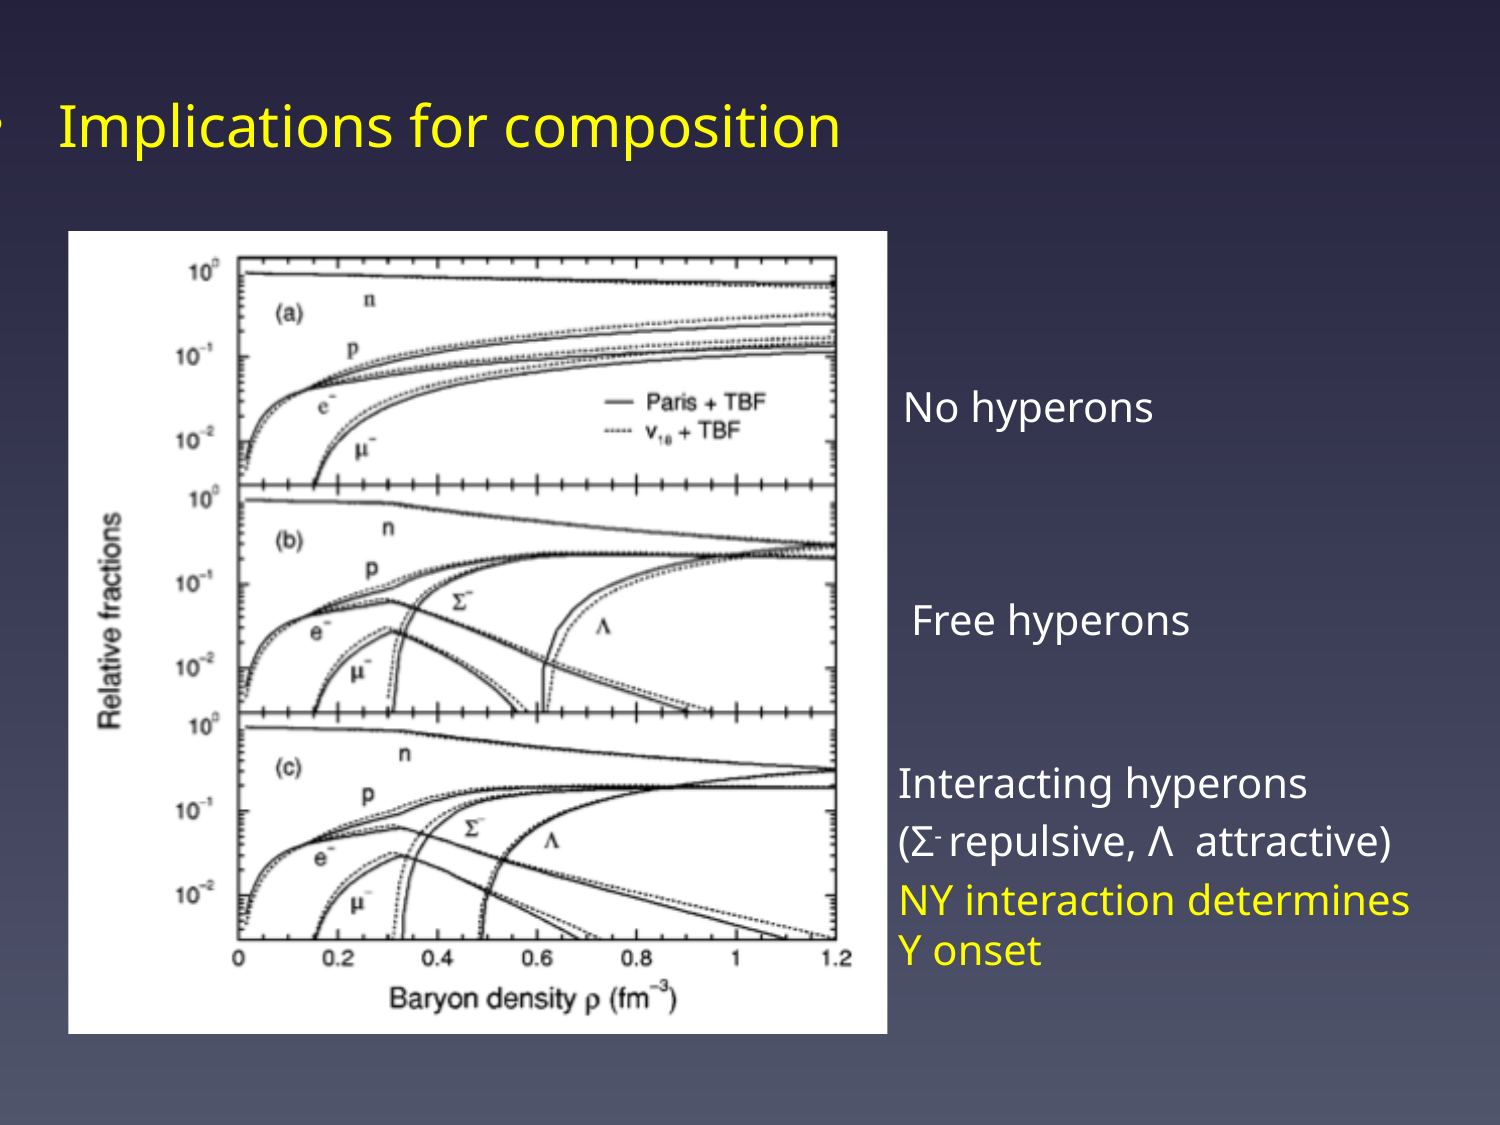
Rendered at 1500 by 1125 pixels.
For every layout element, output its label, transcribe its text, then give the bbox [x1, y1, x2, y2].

text_box Free hyperons [896, 586, 1245, 669]
text_box Interacting hyperons (Σ- repulsive, Λ attractive) NY interaction determines Y onset [892, 749, 1459, 1011]
text_box No hyperons [892, 373, 1208, 456]
picture [68, 202, 888, 1034]
text_box Implications for composition [0, 81, 874, 166]
